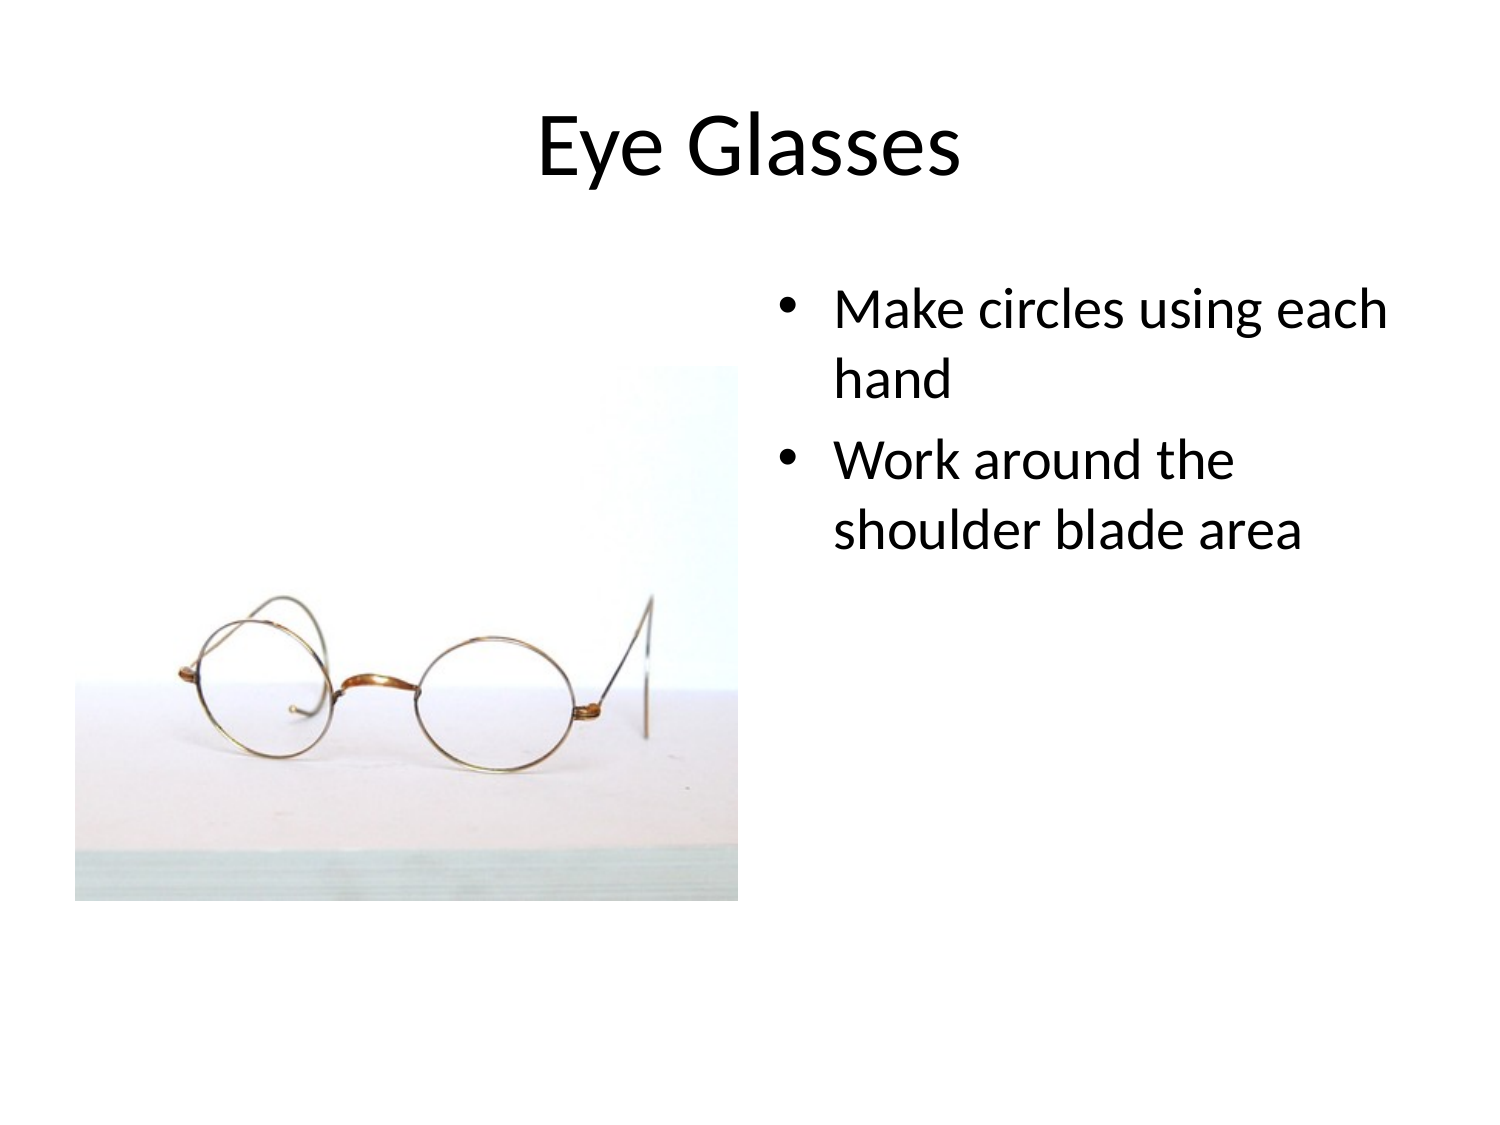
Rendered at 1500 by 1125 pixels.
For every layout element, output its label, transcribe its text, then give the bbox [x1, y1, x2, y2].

list Make circles using each hand Work around the shoulder blade area [762, 262, 1425, 1005]
title Eye Glasses [75, 45, 1425, 233]
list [74, 366, 738, 902]
